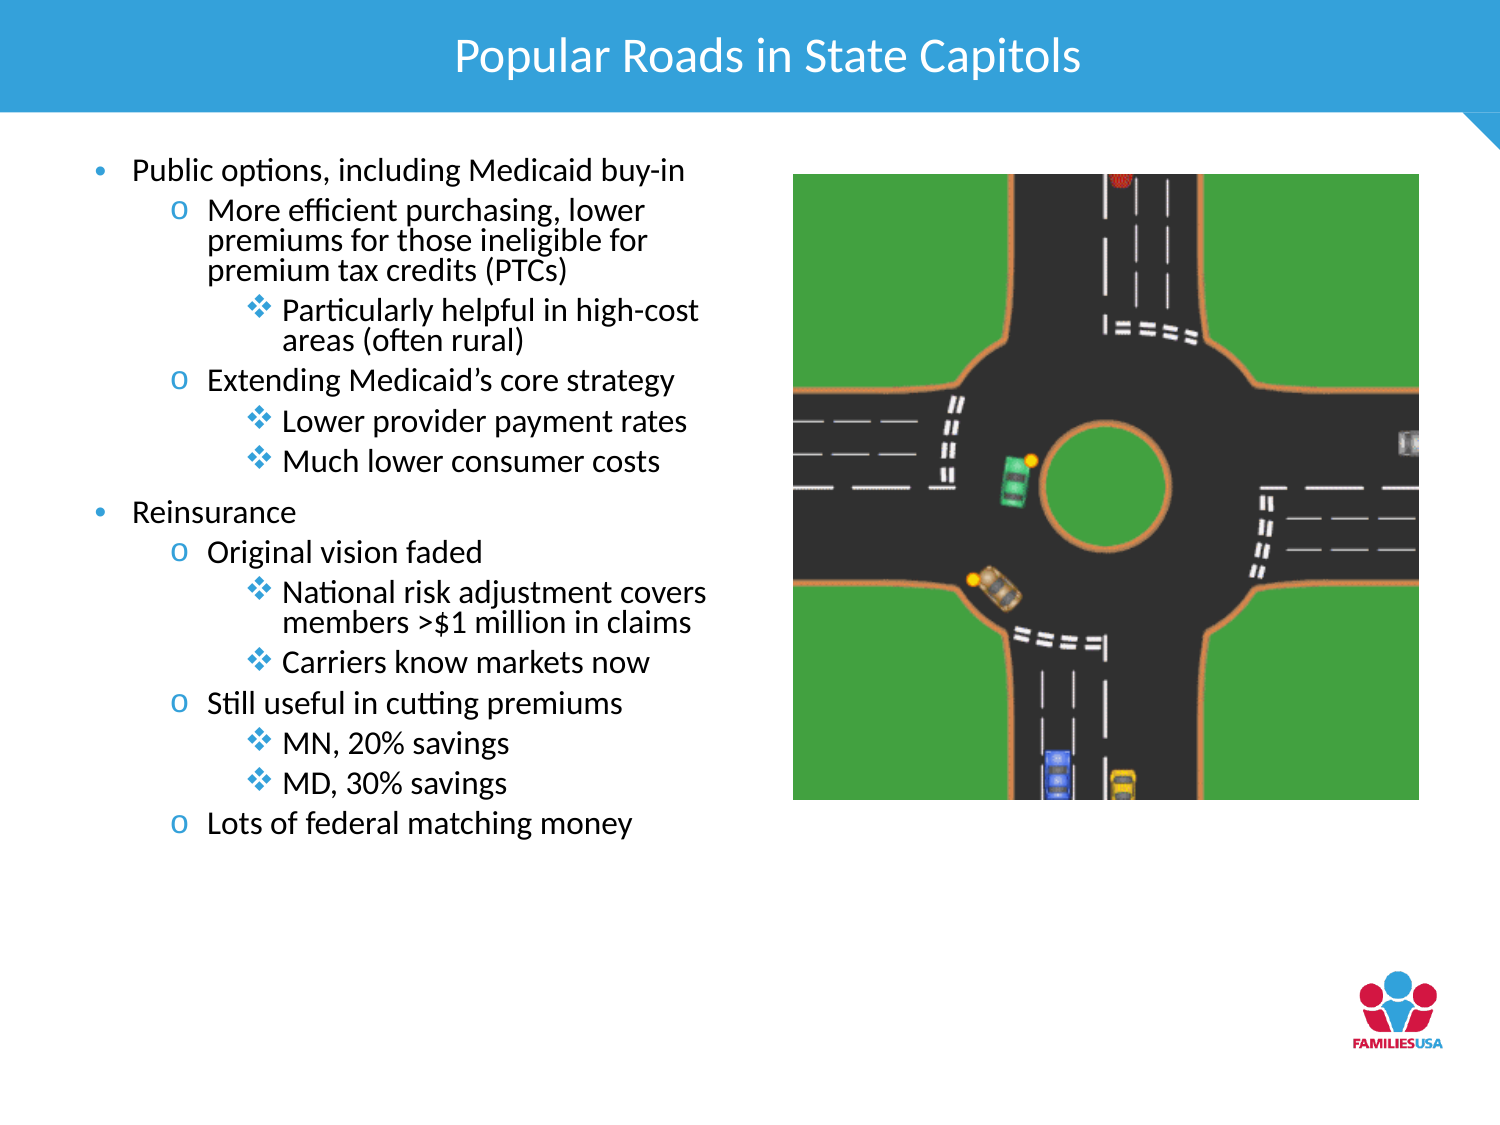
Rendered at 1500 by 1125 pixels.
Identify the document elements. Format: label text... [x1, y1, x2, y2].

list Public options, including Medicaid buy-in More efficient purchasing, lower premiums for those ineligible for premium tax credits (PTCs) Particularly helpful in high-cost areas (often rural) Extending Medicaid’s core strategy Lower provider payment rates Much lower consumer costs Reinsurance Original vision faded National risk adjustment covers members >$1 million in claims Carriers know markets now Still useful in cutting premiums MN, 20% savings MD, 30% savings Lots of federal matching money [79, 149, 742, 1057]
picture [793, 174, 1419, 800]
picture [1340, 960, 1454, 1058]
list Popular Roads in State Capitols [79, 0, 1419, 113]
